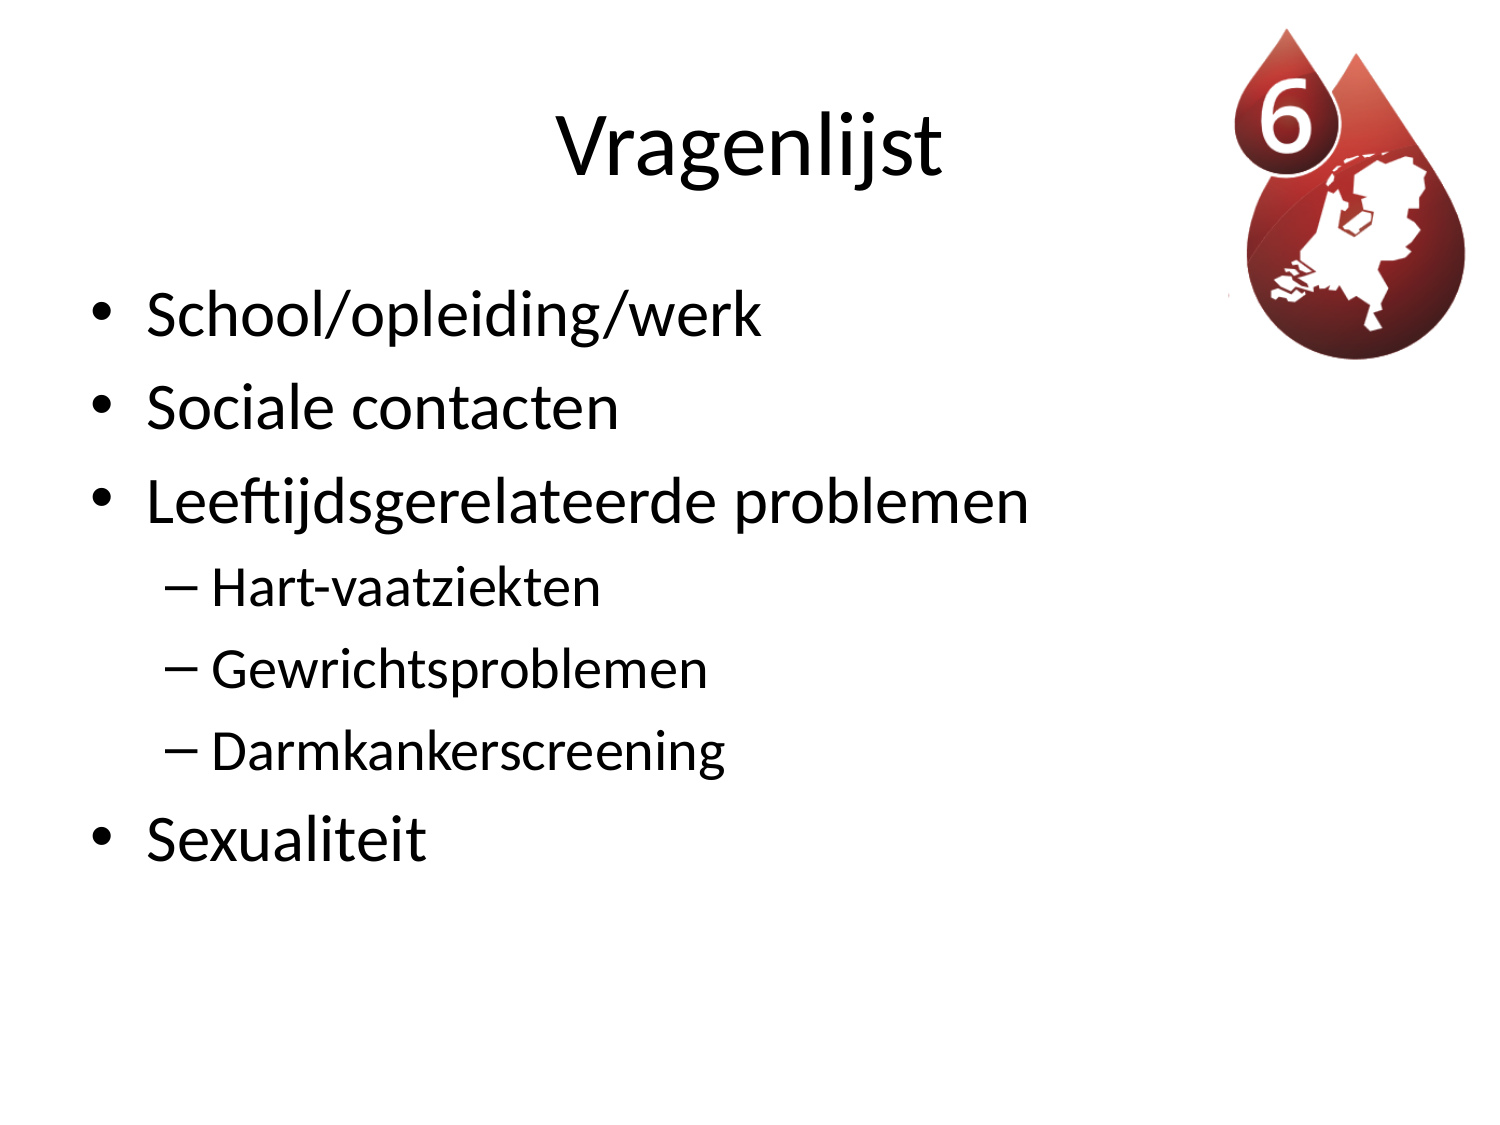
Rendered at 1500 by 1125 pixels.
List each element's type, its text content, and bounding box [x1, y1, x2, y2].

title Vragenlijst [75, 45, 1223, 233]
picture [1228, 18, 1471, 374]
list School/opleiding/werk Sociale contacten Leeftijdsgerelateerde problemen Hart-vaatziekten Gewrichtsproblemen Darmkankerscreening Sexualiteit [75, 262, 1425, 1005]
